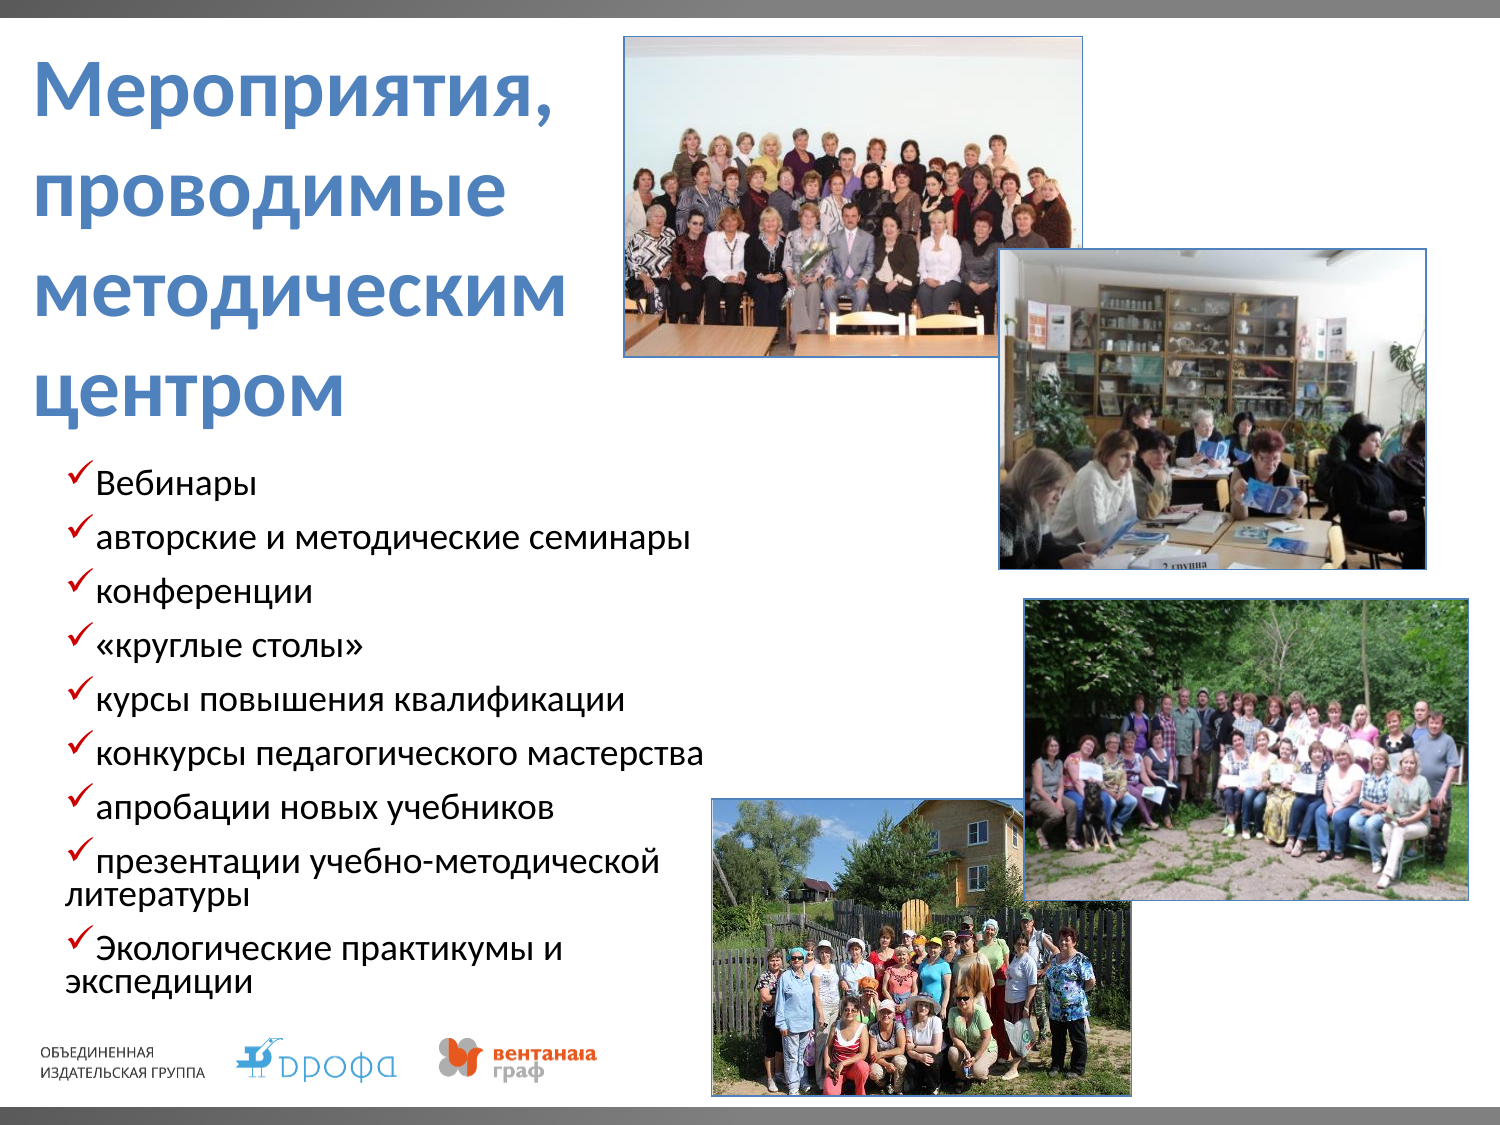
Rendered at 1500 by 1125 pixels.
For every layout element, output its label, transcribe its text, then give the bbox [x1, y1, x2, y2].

text_box Мероприятия, проводимые методическим центром [17, 25, 792, 441]
picture [712, 599, 1469, 1096]
picture [624, 37, 1426, 569]
picture [41, 1038, 597, 1083]
text_box Вебинары авторские и методические семинары конференции «круглые столы» курсы повышения квалификации конкурсы педагогического мастерства апробации новых учебников презентации учебно-методической литературы Экологические практикумы и экспедиции [50, 462, 758, 1009]
